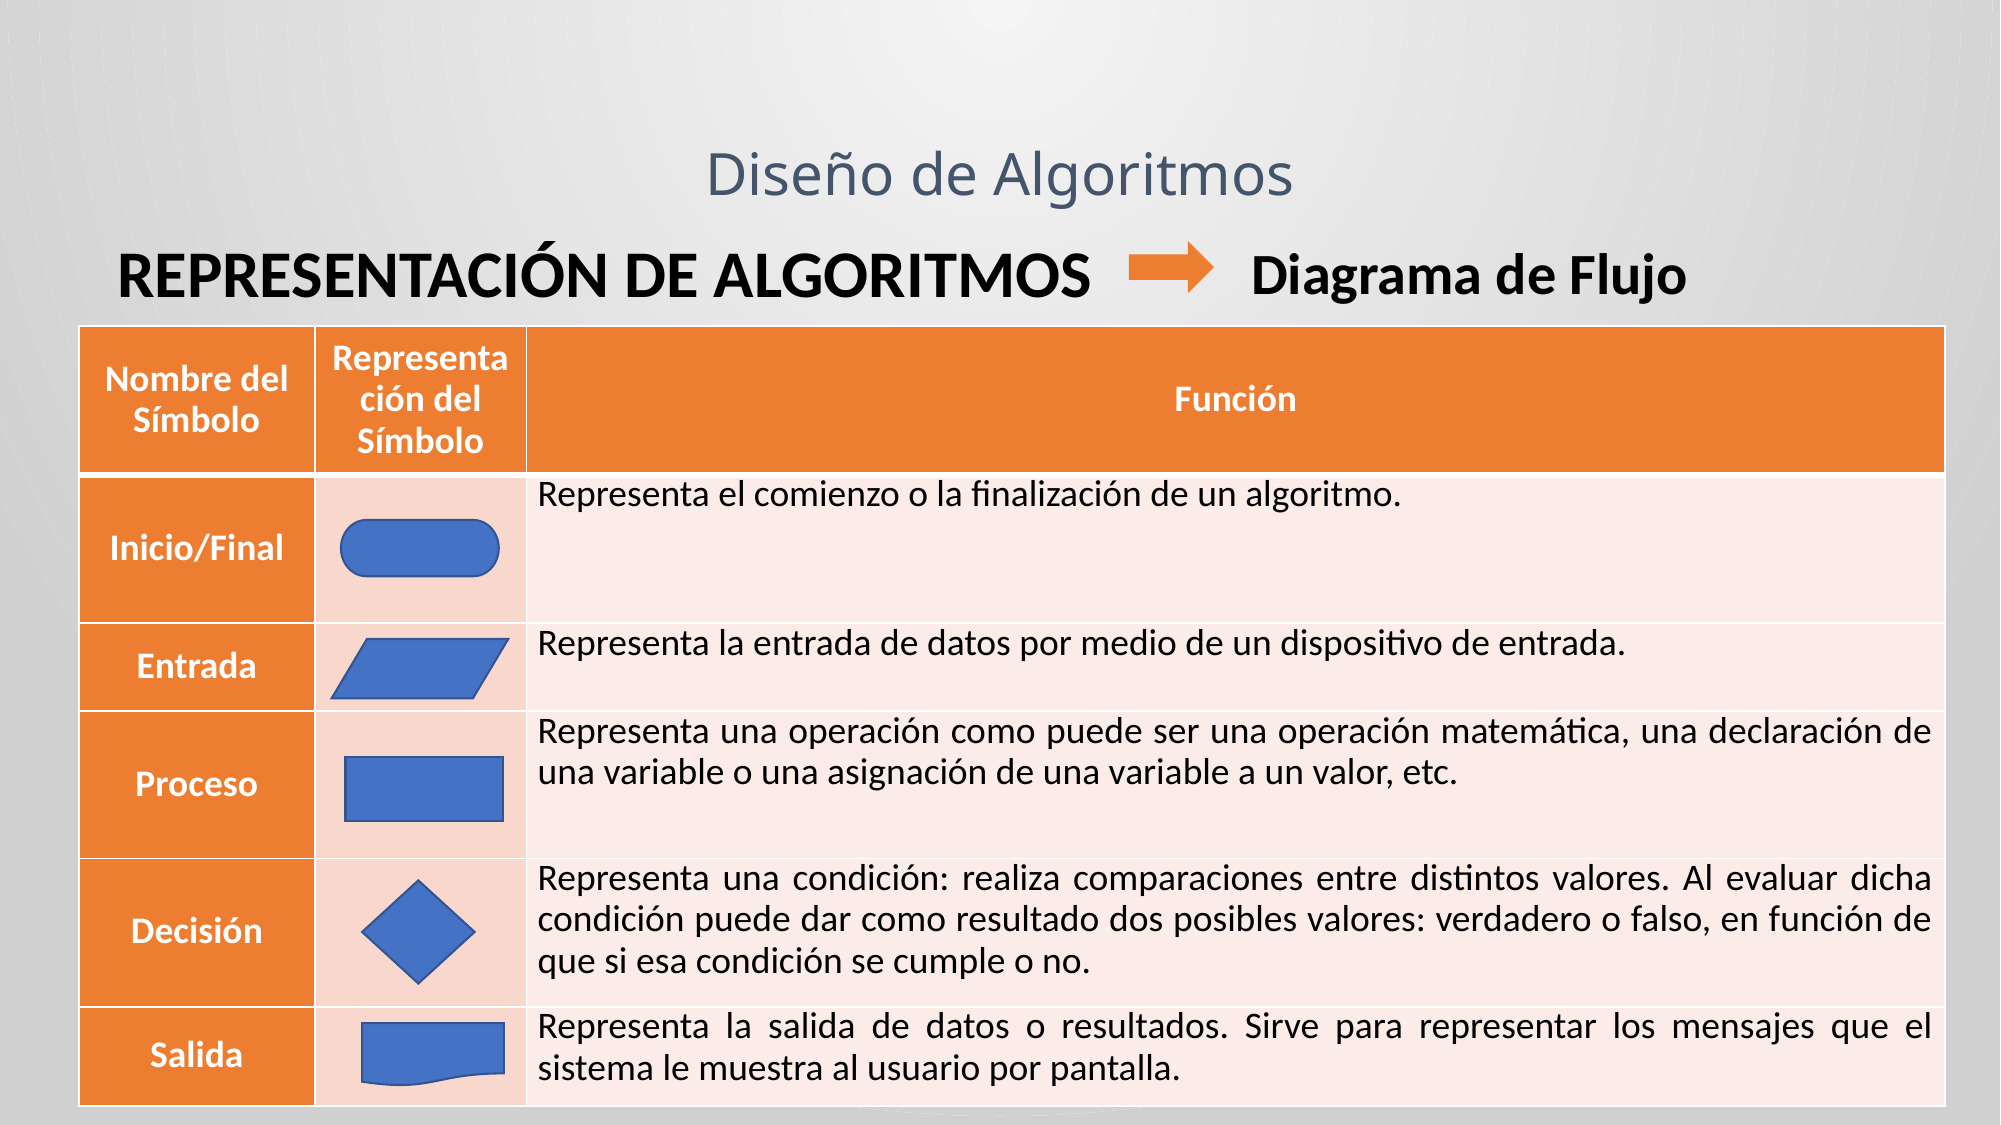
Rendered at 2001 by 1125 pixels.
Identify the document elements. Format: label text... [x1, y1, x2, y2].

table_cell Salida [80, 1008, 314, 1105]
text_box Diseño de Algoritmos [325, 137, 1675, 208]
table_cell [316, 859, 526, 1006]
table_cell [316, 624, 526, 710]
text_box [339, 518, 500, 578]
table_header Nombre del Símbolo [80, 327, 314, 472]
text_box Diagrama de Flujo [1236, 228, 1912, 314]
table_cell [316, 712, 526, 858]
table_cell Representa la salida de datos o resultados. Sirve para representar los mensajes que el sistema le muestra al usuario por pantalla. [527, 1008, 1944, 1105]
table_header Función [527, 327, 1944, 472]
table_cell Proceso [80, 712, 314, 858]
table_cell [316, 1008, 526, 1105]
table_cell Representa el comienzo o la finalización de un algoritmo. [527, 478, 1944, 622]
text_box REPRESENTACIÓN DE ALGORITMOS [102, 223, 1262, 318]
table_cell [316, 478, 526, 622]
table_cell Representa una condición: realiza comparaciones entre distintos valores. Al evaluar dicha condición puede dar como resultado dos posibles valores: verdadero o falso, en función de que si esa condición se cumple o no. [527, 859, 1944, 1006]
text_box [329, 637, 511, 700]
table_cell Inicio/Final [80, 478, 314, 622]
text_box [360, 878, 477, 985]
table_cell Decisión [80, 859, 314, 1006]
table_header Representación del Símbolo [316, 327, 526, 472]
table_cell Representa la entrada de datos por medio de un dispositivo de entrada. [527, 624, 1944, 710]
text_box [361, 1022, 505, 1087]
text_box [1128, 240, 1214, 294]
table_cell Representa una operación como puede ser una operación matemática, una declaración de una variable o una asignación de una variable a un valor, etc. [527, 712, 1944, 858]
table_cell Entrada [80, 624, 314, 710]
text_box [344, 756, 504, 822]
